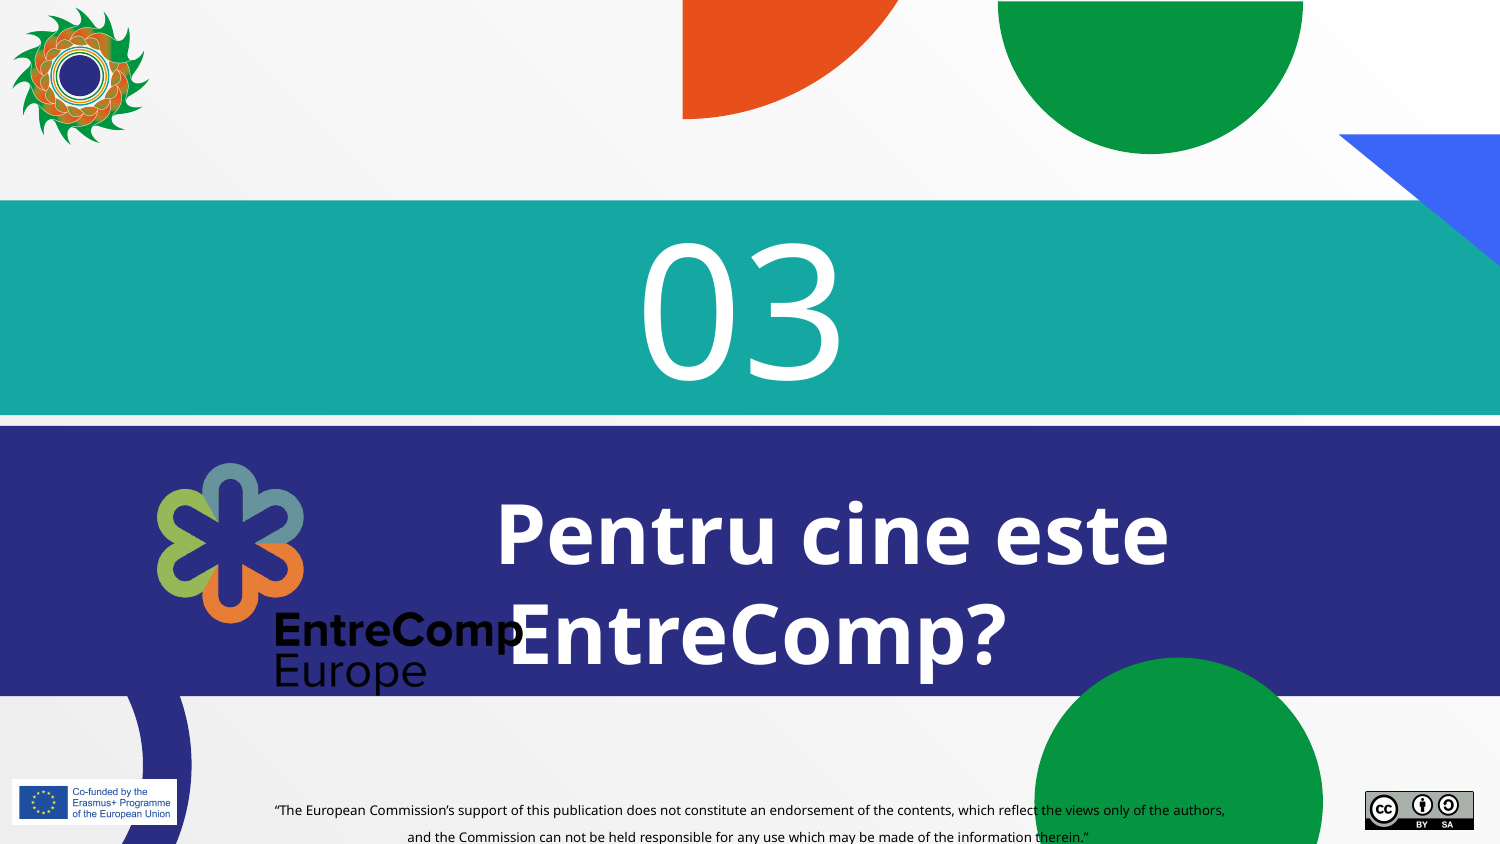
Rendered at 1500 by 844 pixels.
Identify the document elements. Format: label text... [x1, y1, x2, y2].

picture [130, 442, 560, 707]
picture [11, 6, 151, 147]
text_box [1338, 134, 1500, 267]
picture [11, 779, 177, 825]
picture [1365, 791, 1474, 830]
title Pentru cine este EntreComp? [564, 465, 1383, 641]
title 03 [545, 144, 955, 464]
